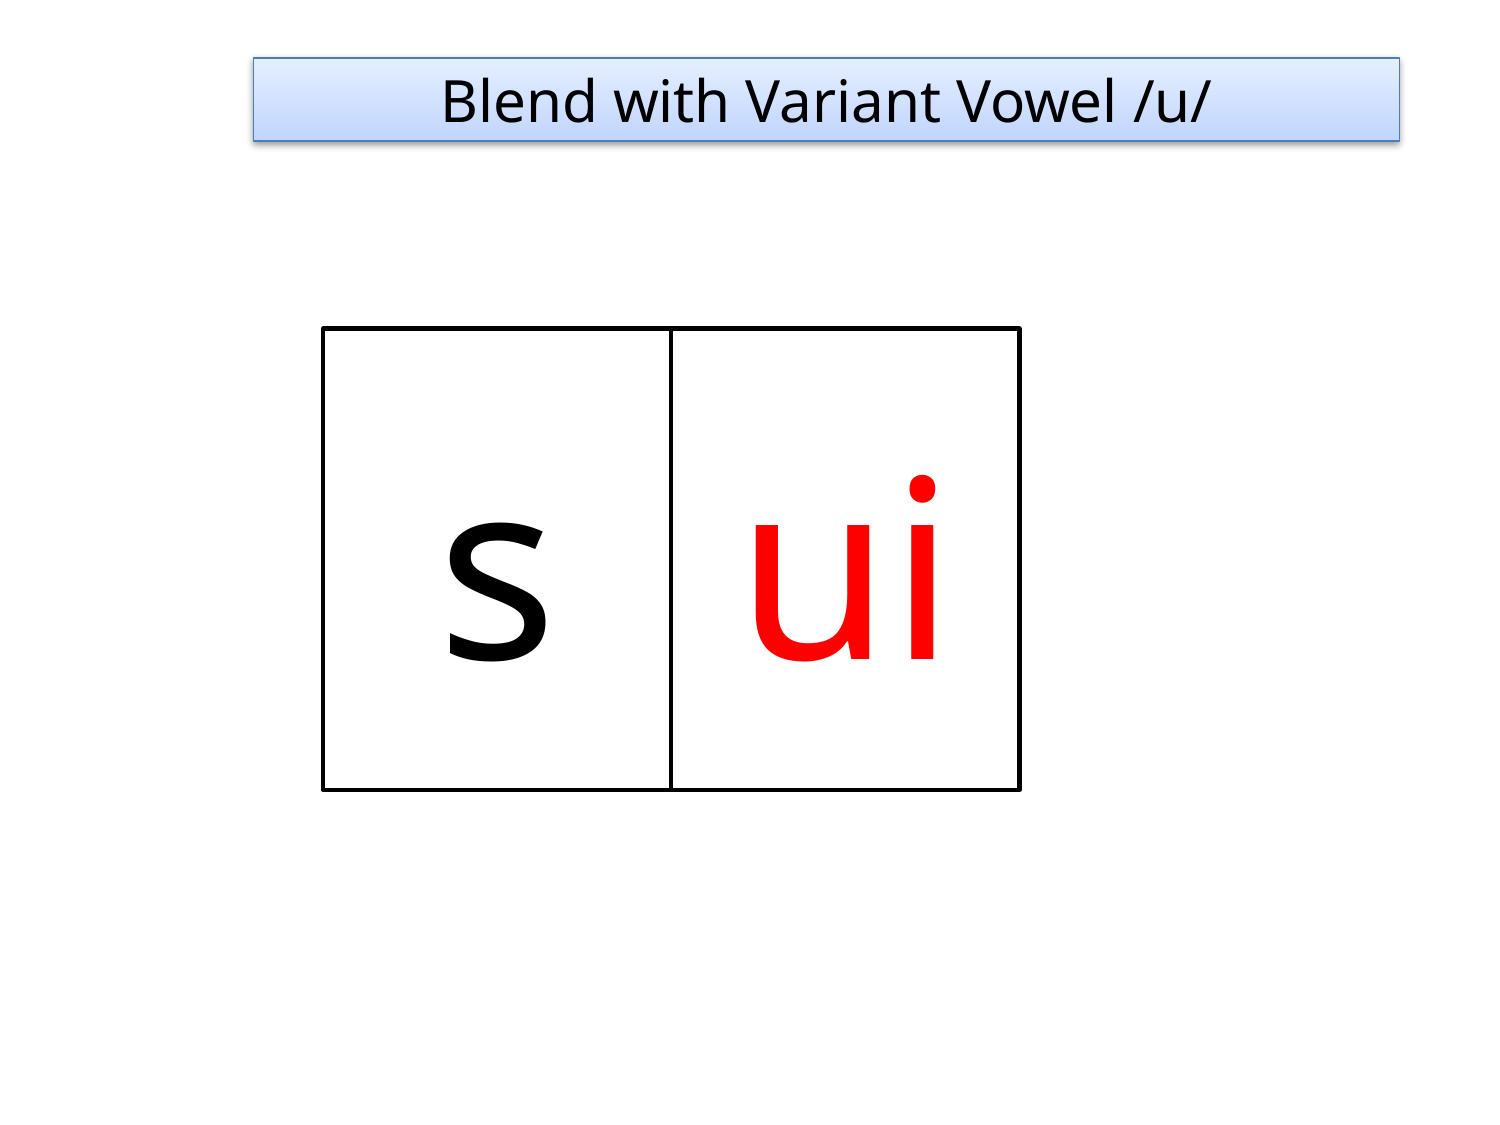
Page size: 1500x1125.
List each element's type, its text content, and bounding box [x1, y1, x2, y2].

text_box Blend with Variant Vowel /u/ [253, 57, 1400, 142]
text_box ui [669, 326, 1022, 792]
text_box s [321, 326, 669, 792]
